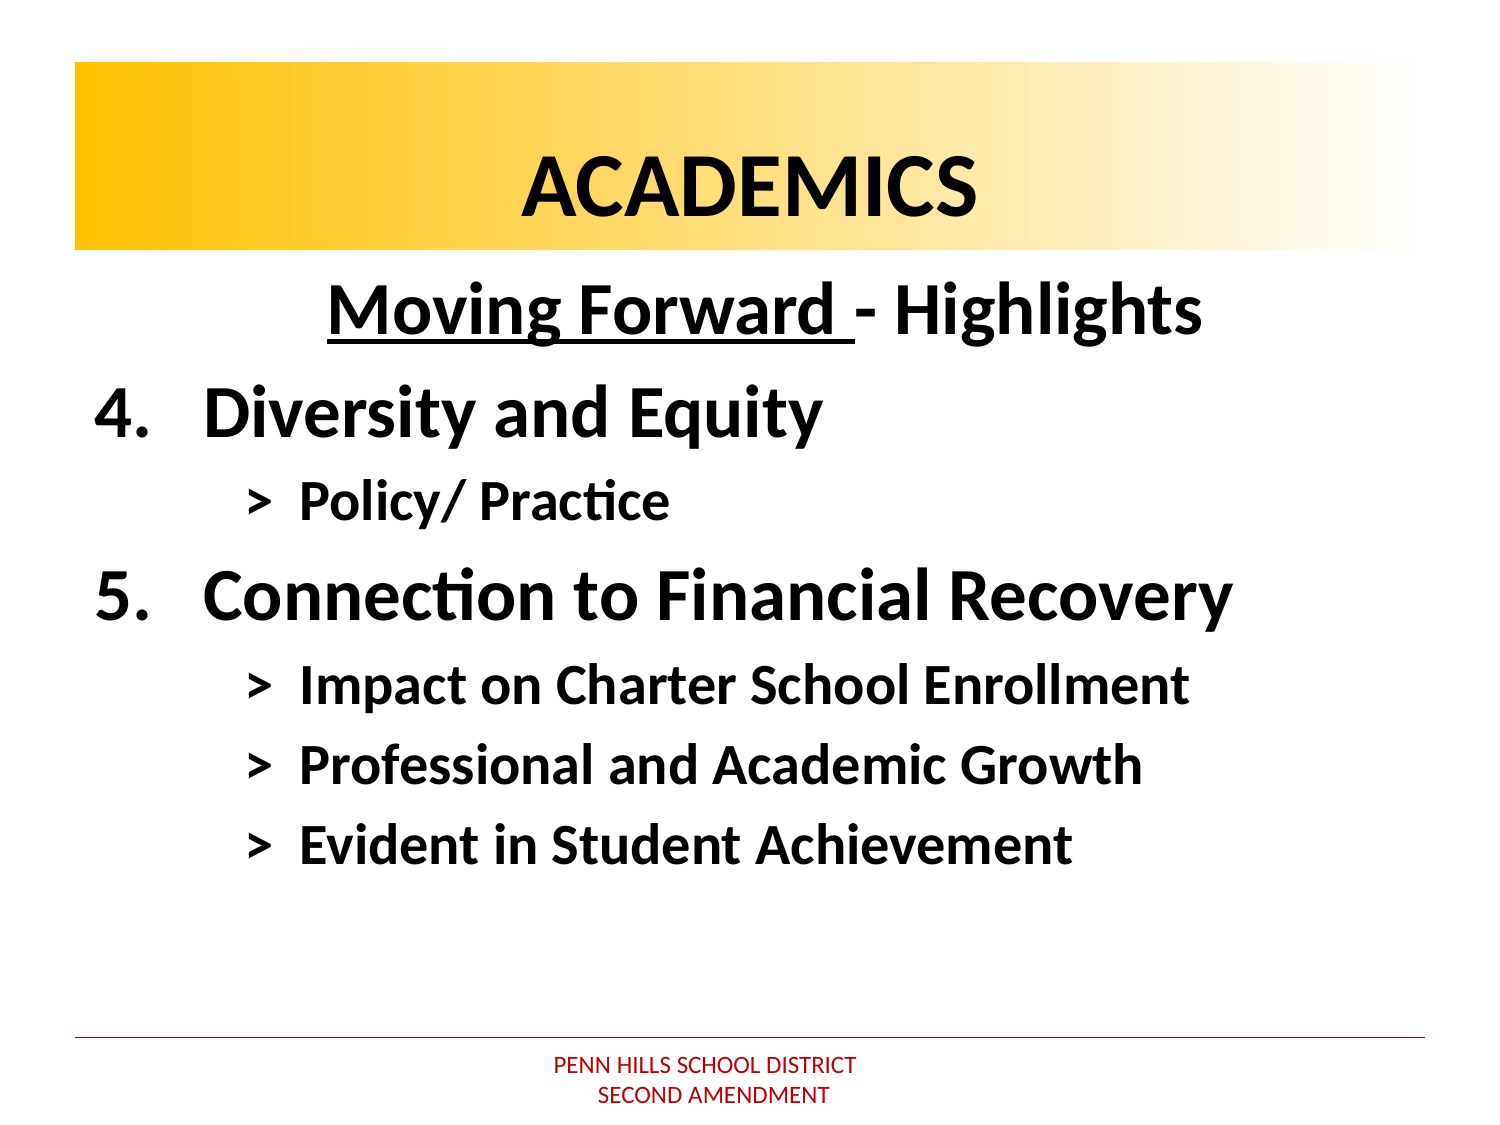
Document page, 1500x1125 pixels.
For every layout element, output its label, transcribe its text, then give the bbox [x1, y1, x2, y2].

list Moving Forward - Highlights 4. Diversity and Equity > Policy/ Practice 5. Connection to Financial Recovery > Impact on Charter School Enrollment > Professional and Academic Growth > Evident in Student Achievement [75, 244, 1452, 987]
text_box PENN HILLS SCHOOL DISTRICT SECOND AMENDMENT [538, 1041, 884, 1125]
title ACADEMICS [75, 34, 1425, 244]
